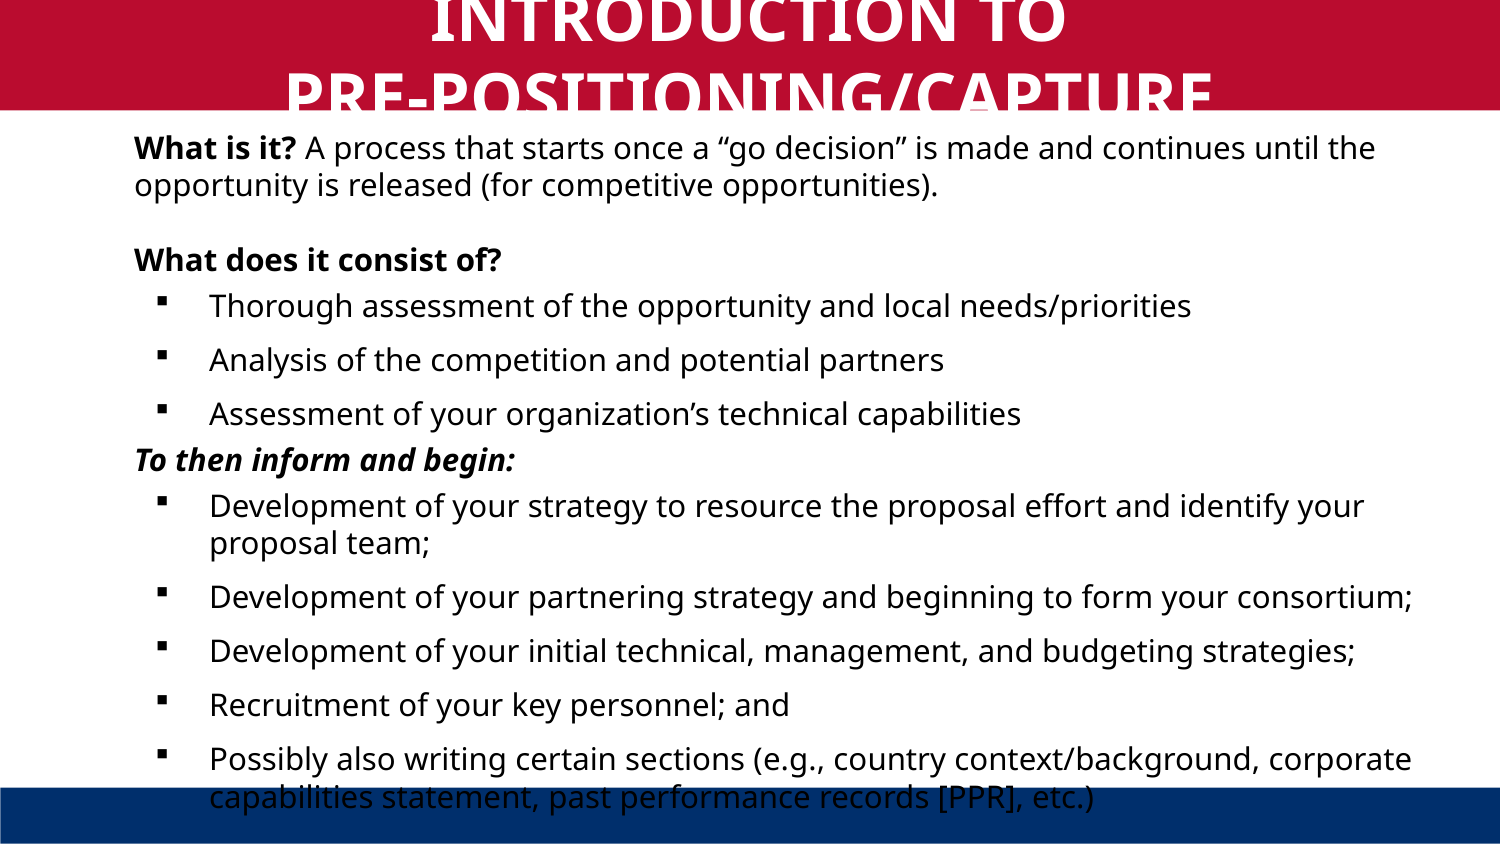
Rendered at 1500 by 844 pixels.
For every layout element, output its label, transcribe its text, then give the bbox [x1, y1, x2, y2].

text_box INTRODUCTION TO PRE-POSITIONING/CAPTURE [0, 0, 1500, 111]
list What is it? A process that starts once a “go decision” is made and continues until the opportunity is released (for competitive opportunities). What does it consist of? Thorough assessment of the opportunity and local needs/priorities Analysis of the competition and potential partners Assessment of your organization’s technical capabilities To then inform and begin: Development of your strategy to resource the proposal effort and identify your proposal team; Development of your partnering strategy and beginning to form your consortium; Development of your initial technical, management, and budgeting strategies; Recruitment of your key personnel; and Possibly also writing certain sections (e.g., country context/background, corporate capabilities statement, past performance records [PPR], etc.) [119, 113, 1494, 784]
